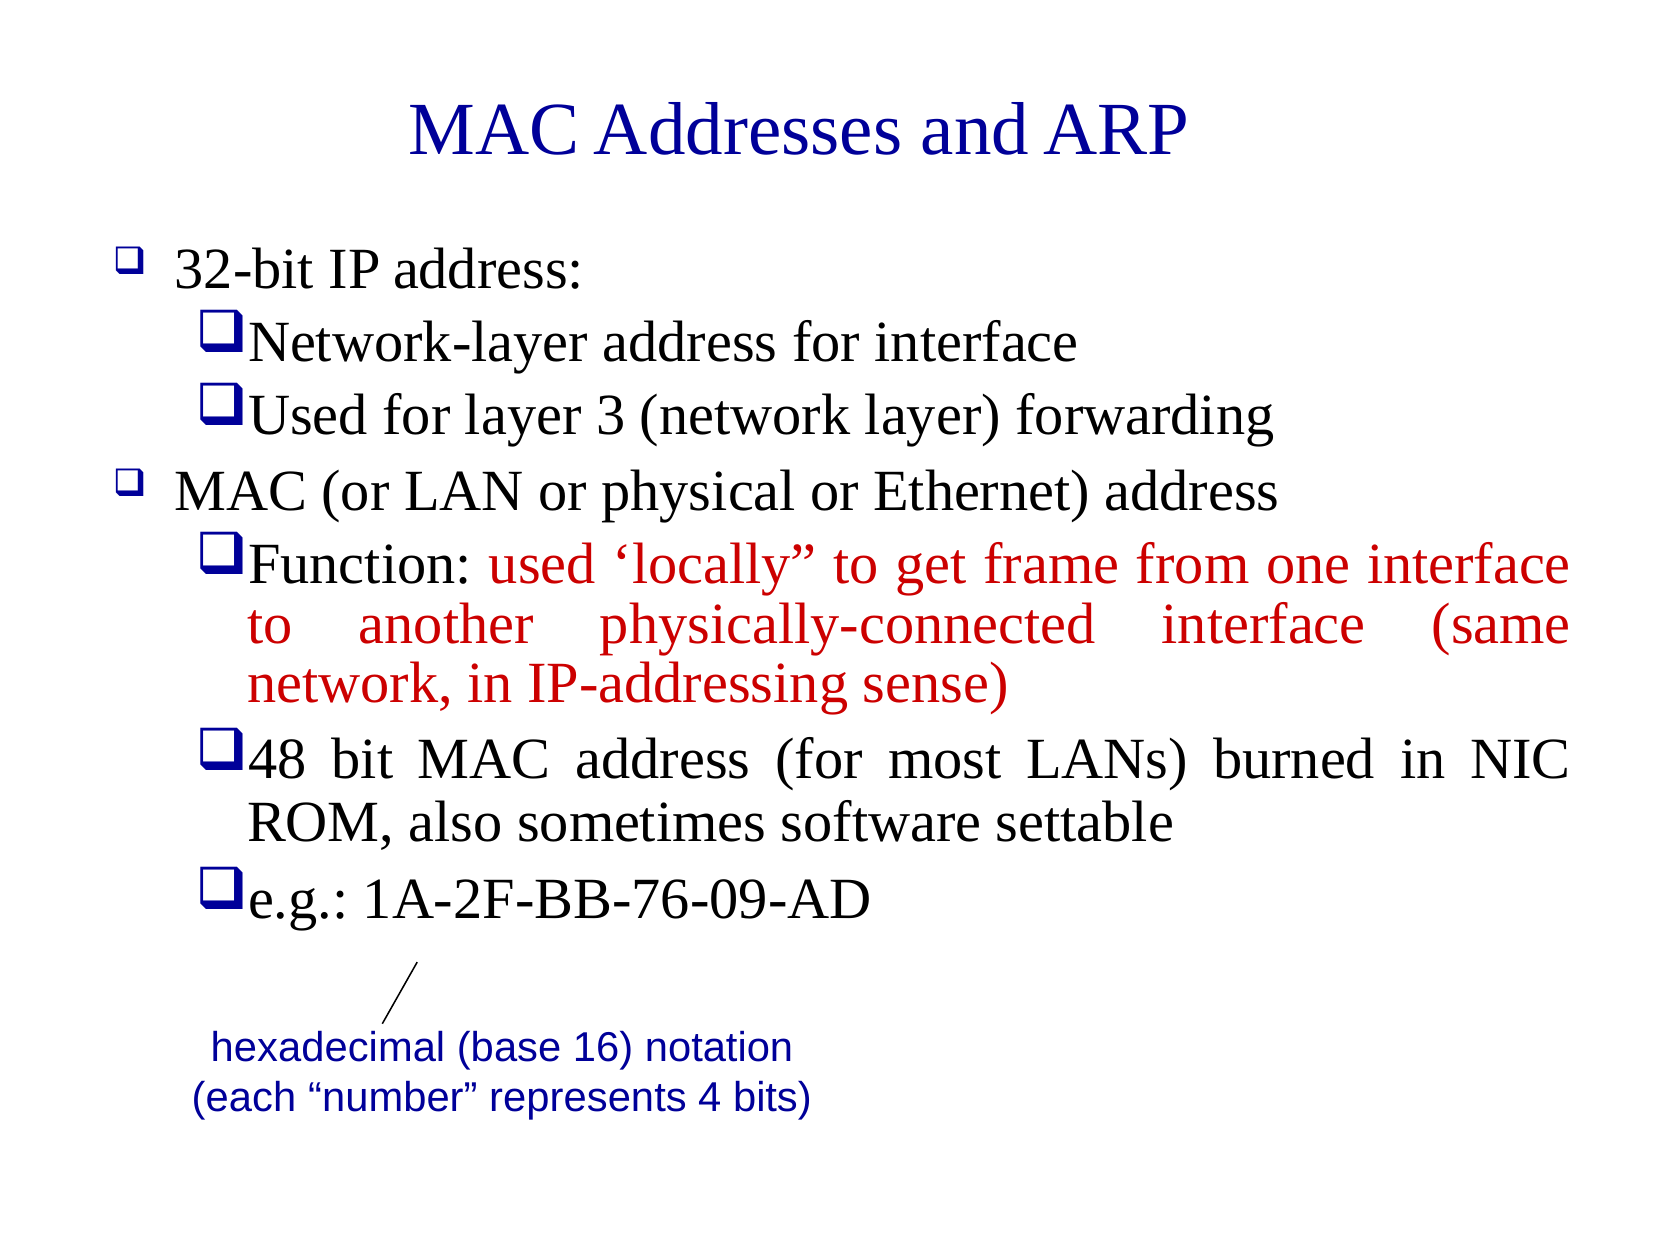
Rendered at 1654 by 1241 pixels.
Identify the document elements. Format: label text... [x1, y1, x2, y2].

text_box MAC Addresses and ARP [96, 41, 1502, 208]
text_box 32-bit IP address: Network-layer address for interface Used for layer 3 (network layer) forwarding MAC (or LAN or physical or Ethernet) address Function: used ‘locally” to get frame from one interface to another physically-connected interface (same network, in IP-addressing sense) 48 bit MAC address (for most LANs) burned in NIC ROM, also sometimes software settable e.g.: 1A-2F-BB-76-09-AD [96, 232, 1588, 1130]
text_box hexadecimal (base 16) notation (each “number” represents 4 bits) [175, 1010, 829, 1128]
